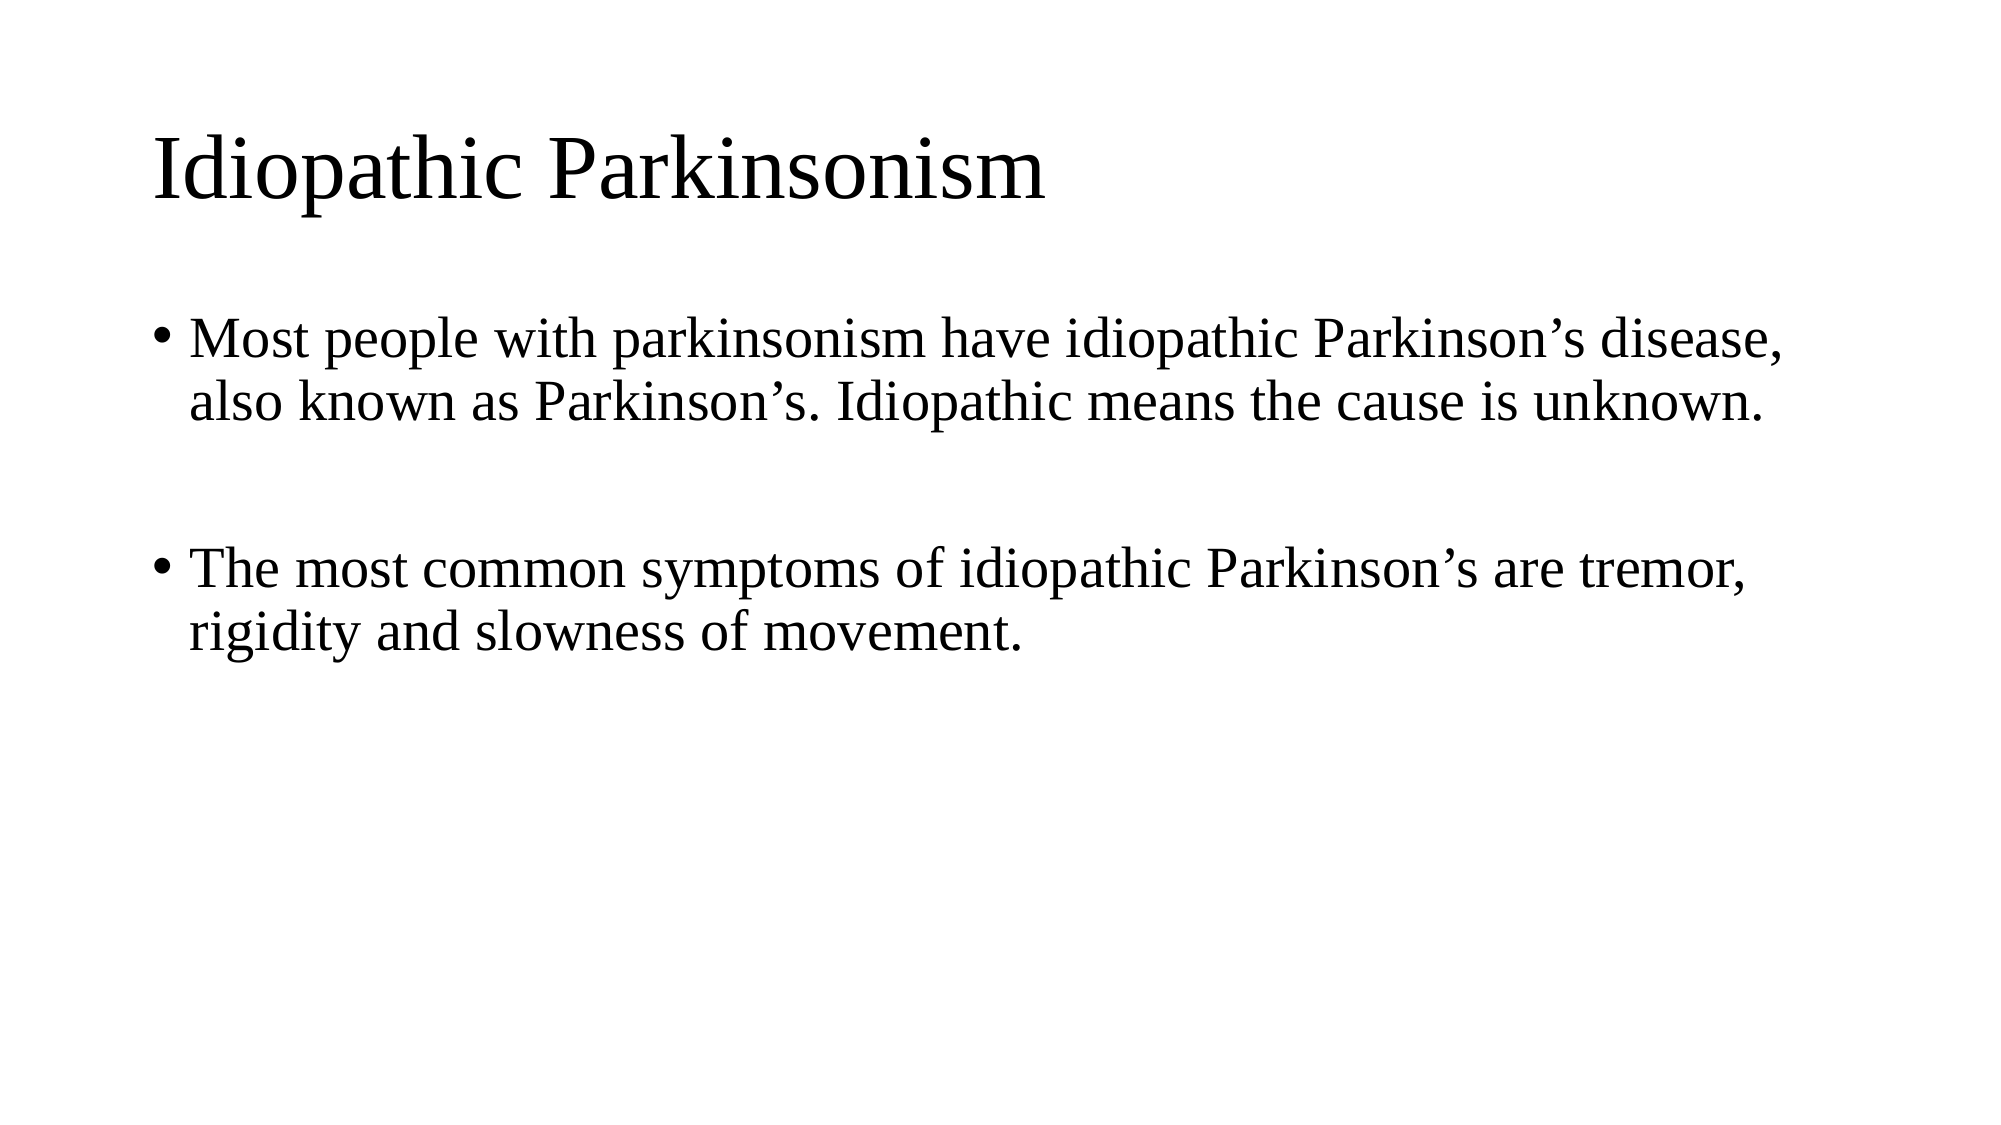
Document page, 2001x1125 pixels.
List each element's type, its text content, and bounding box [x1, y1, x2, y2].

title Idiopathic Parkinsonism [137, 59, 1863, 278]
list Most people with parkinsonism have idiopathic Parkinson’s disease, also known as Parkinson’s. Idiopathic means the cause is unknown. The most common symptoms of idiopathic Parkinson’s are tremor, rigidity and slowness of movement. [137, 299, 1863, 1014]
